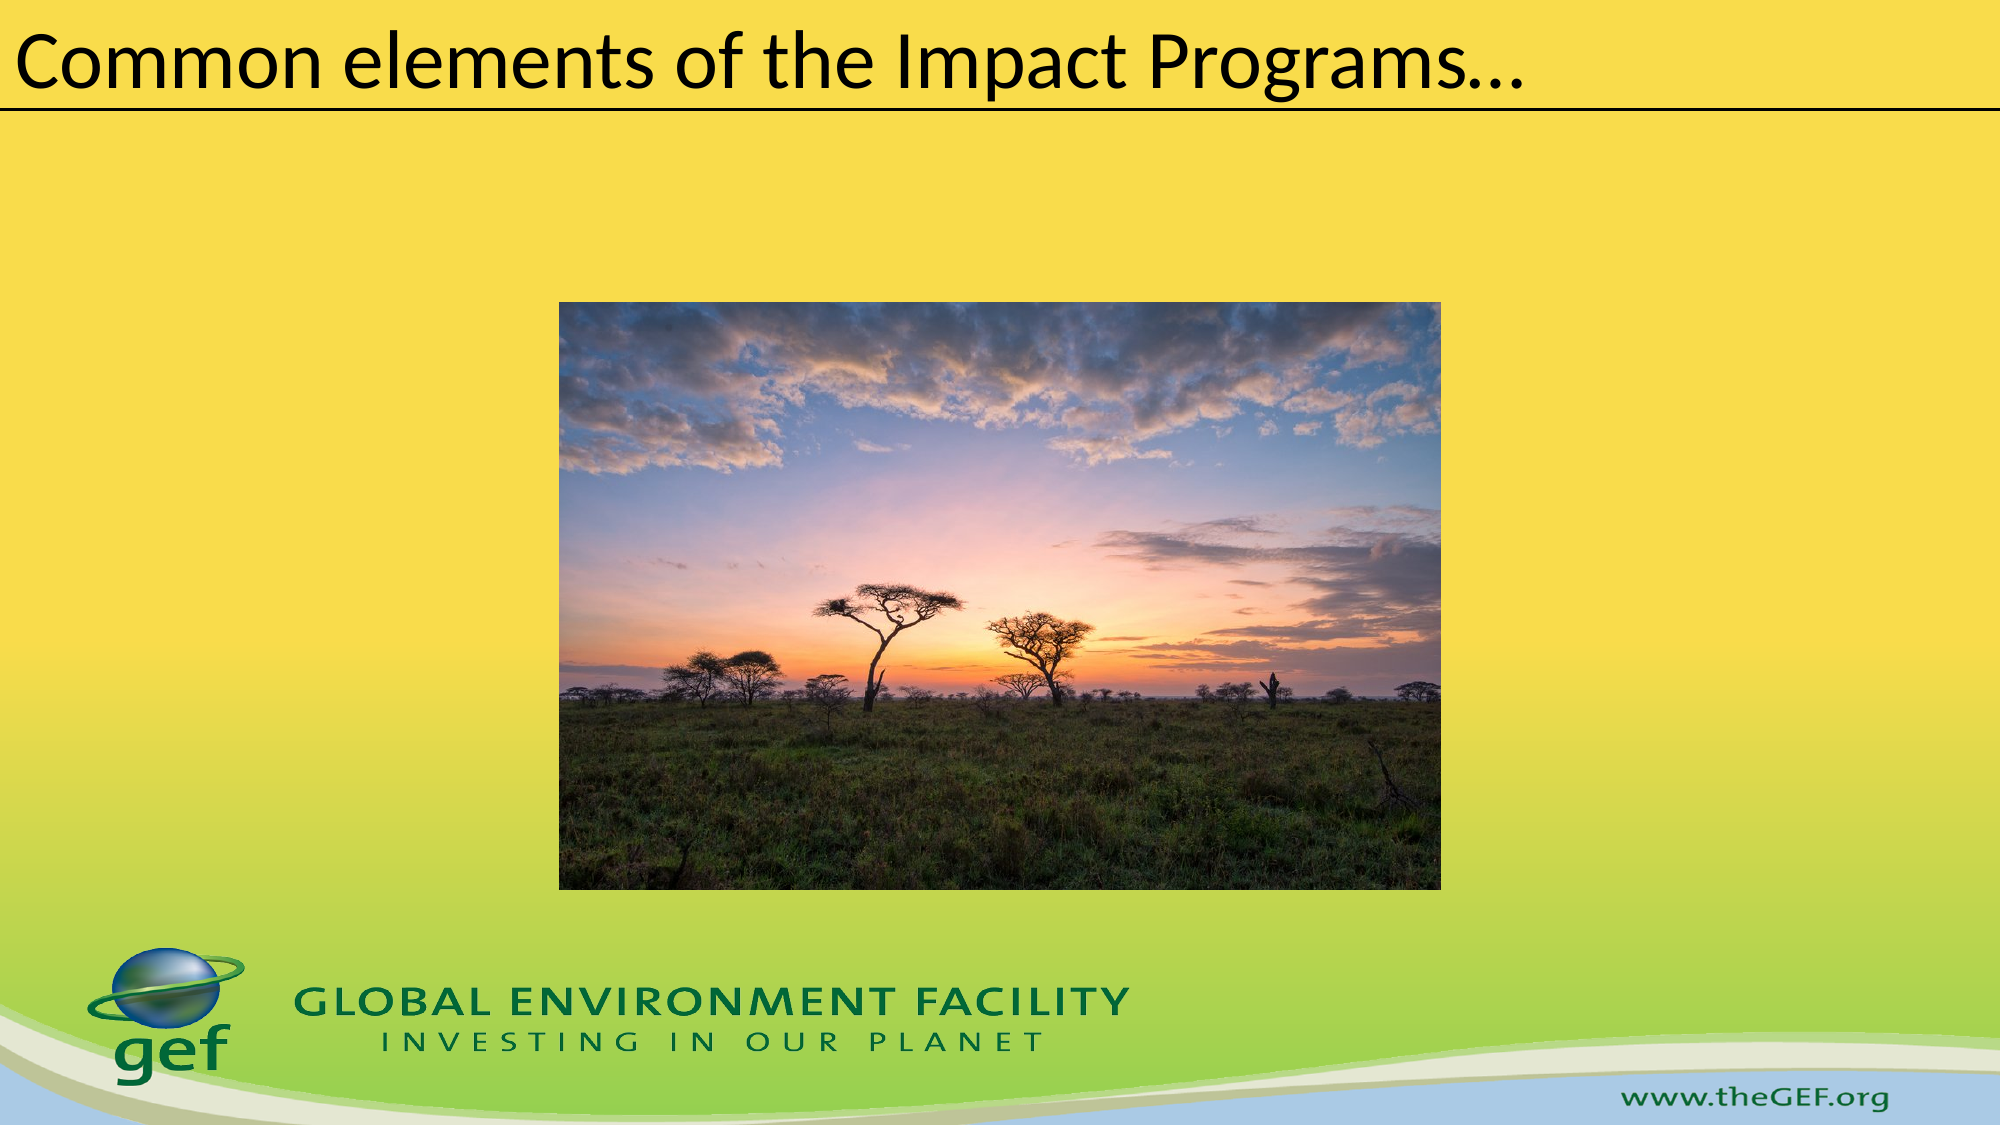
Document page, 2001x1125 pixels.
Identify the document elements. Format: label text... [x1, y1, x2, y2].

picture [0, 920, 2000, 1125]
picture [559, 302, 1441, 891]
title Common elements of the Impact Programs… [0, 1, 2000, 108]
